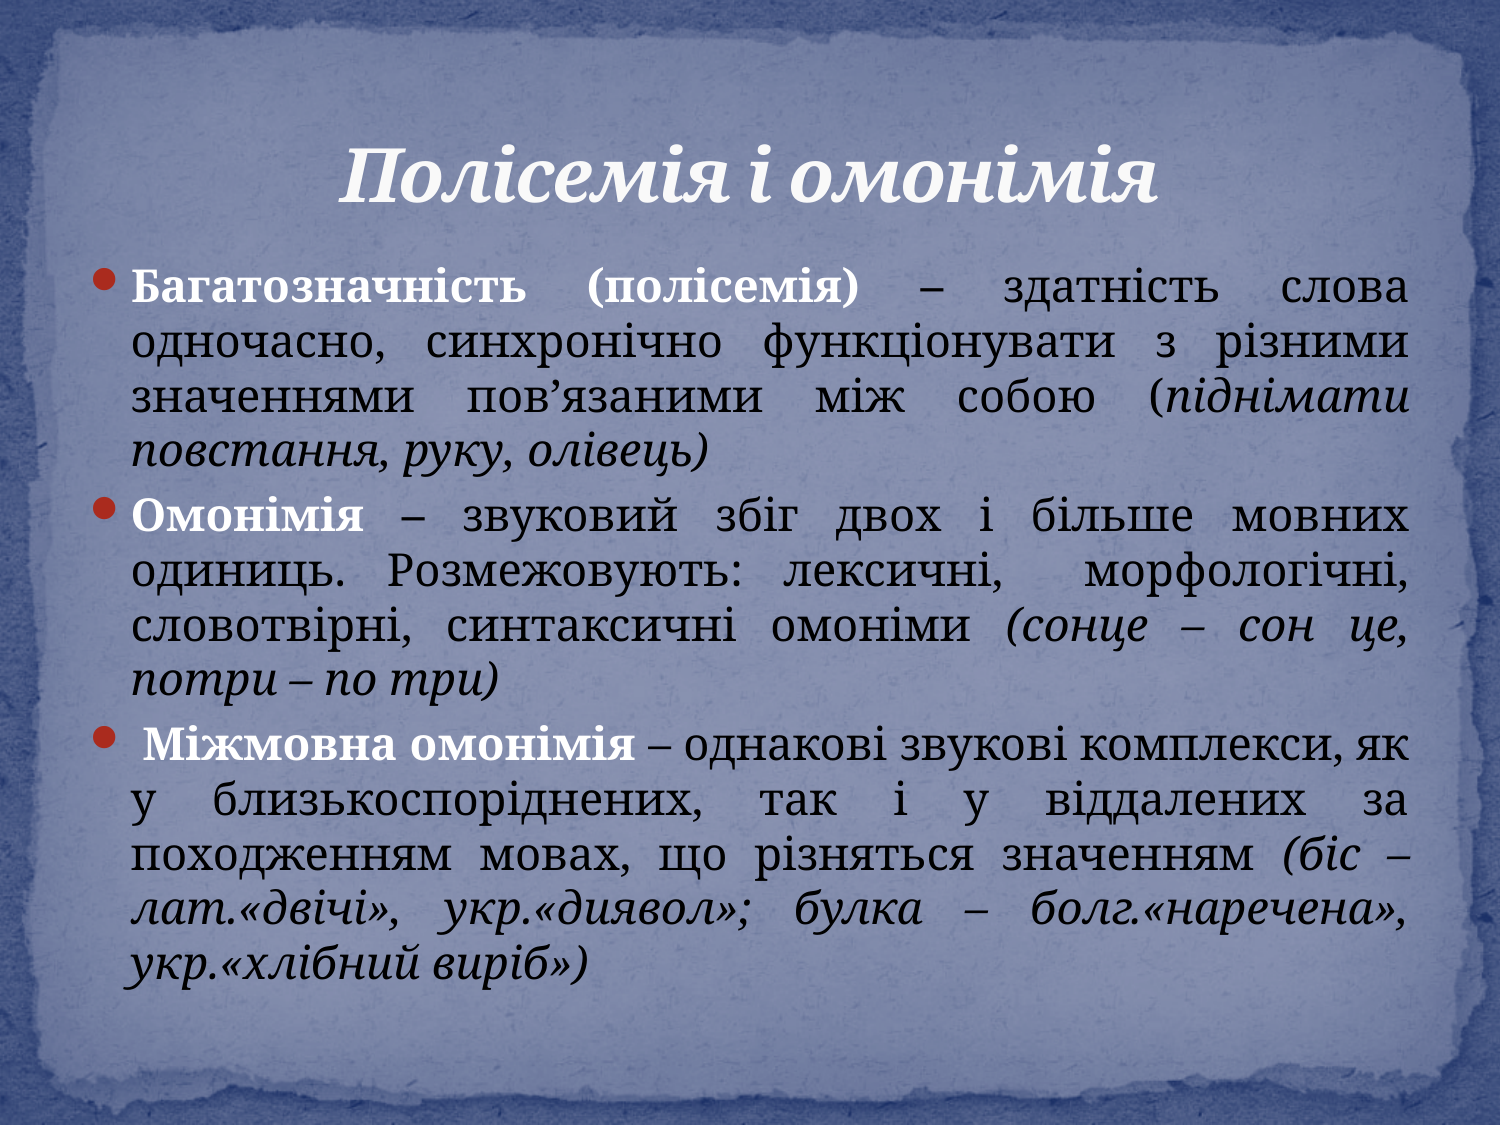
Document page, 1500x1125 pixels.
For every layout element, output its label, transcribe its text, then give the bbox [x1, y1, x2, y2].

list Багатозначність (полісемія) – здатність слова одночасно, синхронічно функціонувати з різними значеннями пов’язаними між собою (піднімати повстання, руку, олівець) Омонімія – звуковий збіг двох і більше мовних одиниць. Розмежовують: лексичні, морфологічні, словотвірні, синтаксичні омоніми (сонце – сон це, потри – по три) Міжмовна омонімія – однакові звукові комплекси, як у близькоспоріднених, так і у віддалених за походженням мовах, що різняться значенням (біс – лат.«двічі», укр.«диявол»; булка – болг.«наречена», укр.«хлібний виріб») [75, 249, 1425, 1000]
title Полісемія і омонімія [74, 24, 1425, 225]
